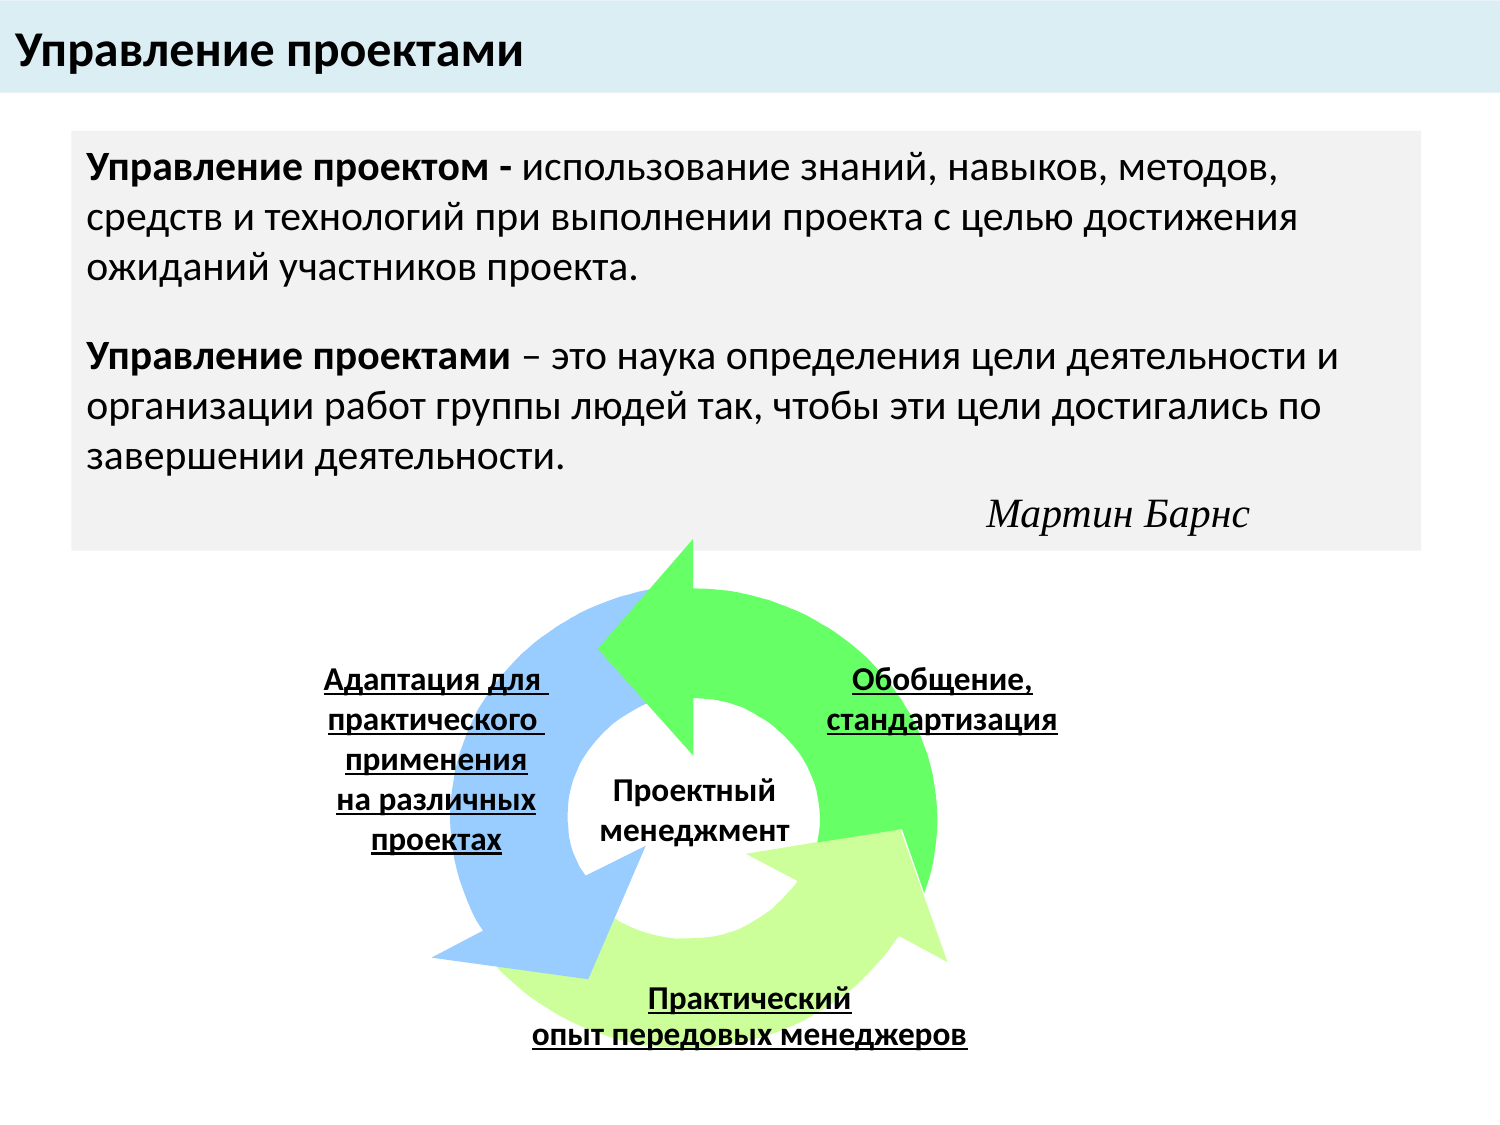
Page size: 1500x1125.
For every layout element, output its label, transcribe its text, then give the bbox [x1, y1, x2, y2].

title Управление проектами [0, 0, 1500, 93]
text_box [300, 538, 1081, 1067]
list Управление проектом - использование знаний, навыков, методов, средств и технологий при выполнении проекта с целью достижения ожиданий участников проекта. Управление проектами – это наука определения цели деятельности и организации работ группы людей так, чтобы эти цели достигались по завершении деятельности. Мартин Барнс [71, 130, 1422, 551]
